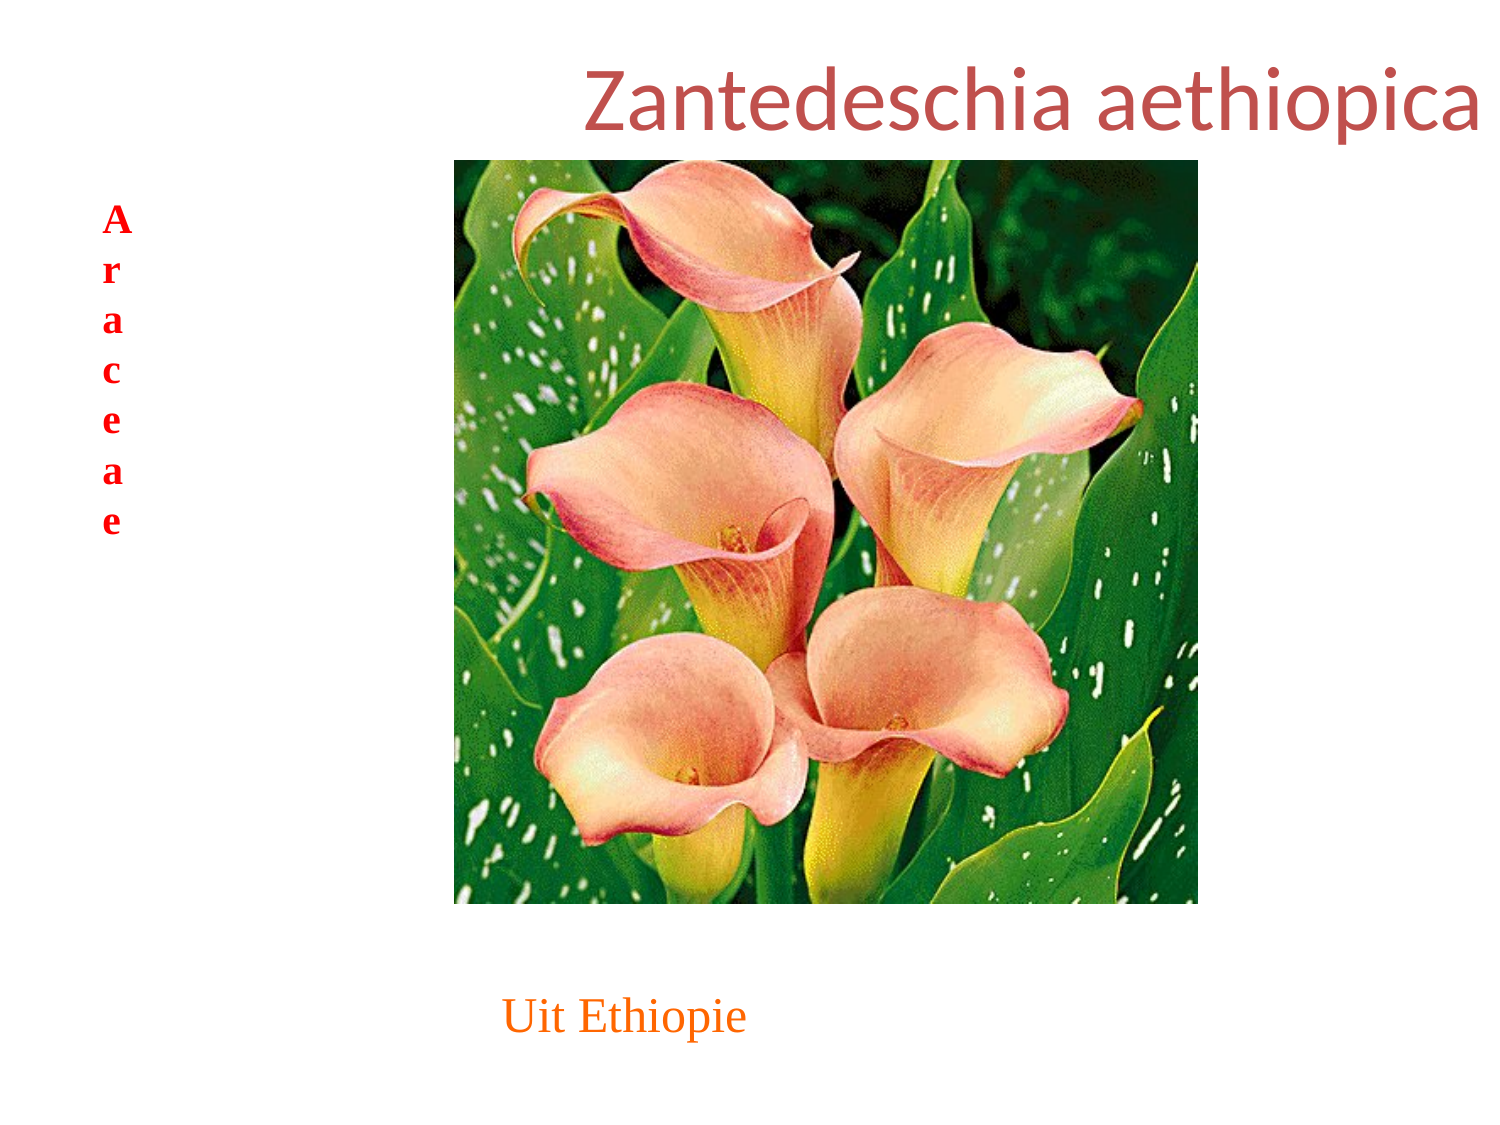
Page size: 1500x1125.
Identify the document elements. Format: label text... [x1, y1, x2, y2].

text_box Uit Ethiopie [50, 974, 763, 1050]
text_box Araceae [87, 184, 150, 550]
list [454, 160, 1198, 904]
title Zantedeschia aethiopica [225, 0, 1500, 188]
